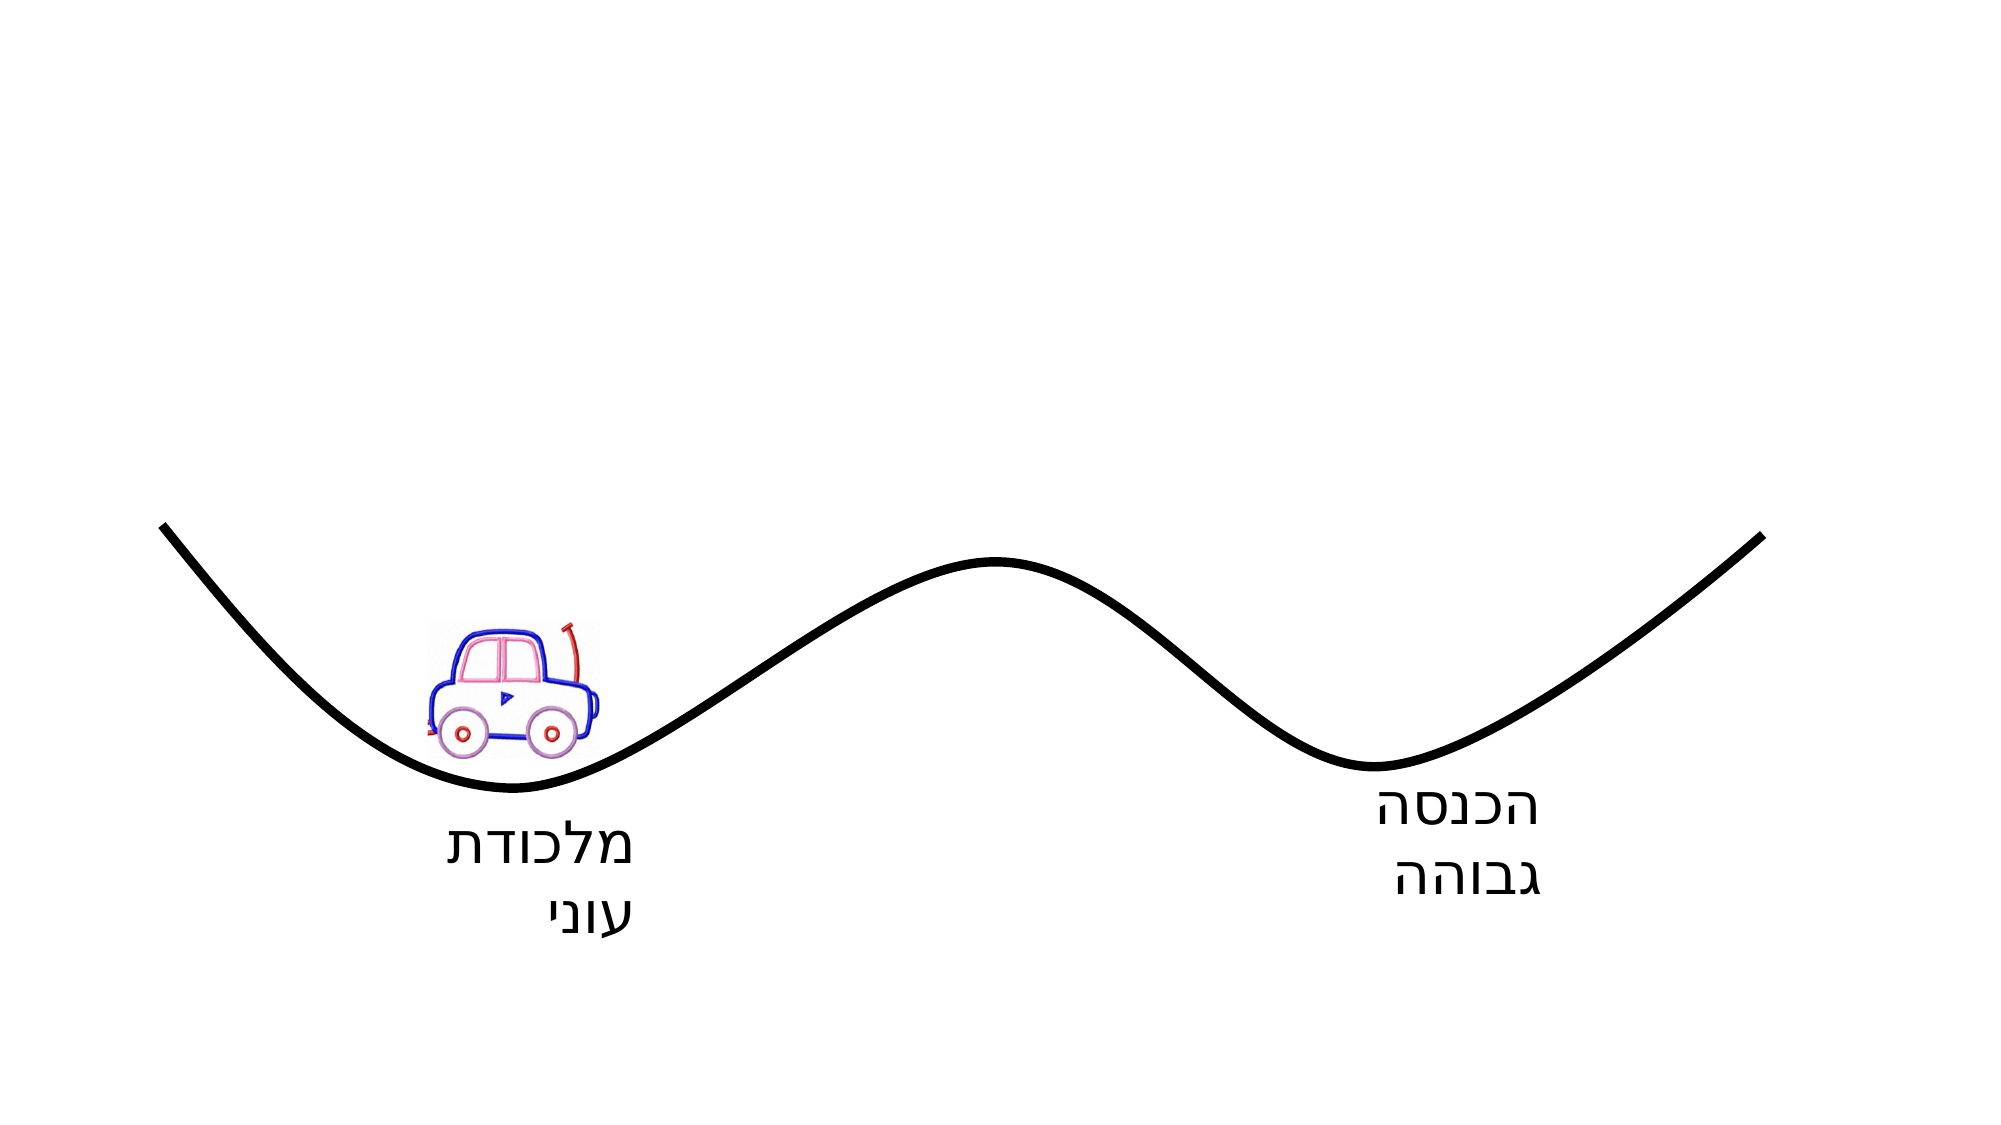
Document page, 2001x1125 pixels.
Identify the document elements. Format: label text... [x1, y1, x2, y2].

text_box [161, 524, 1764, 790]
picture [427, 622, 600, 759]
text_box הכנסה גבוהה [1213, 758, 1557, 984]
text_box מלכודת עוני [337, 797, 651, 1023]
